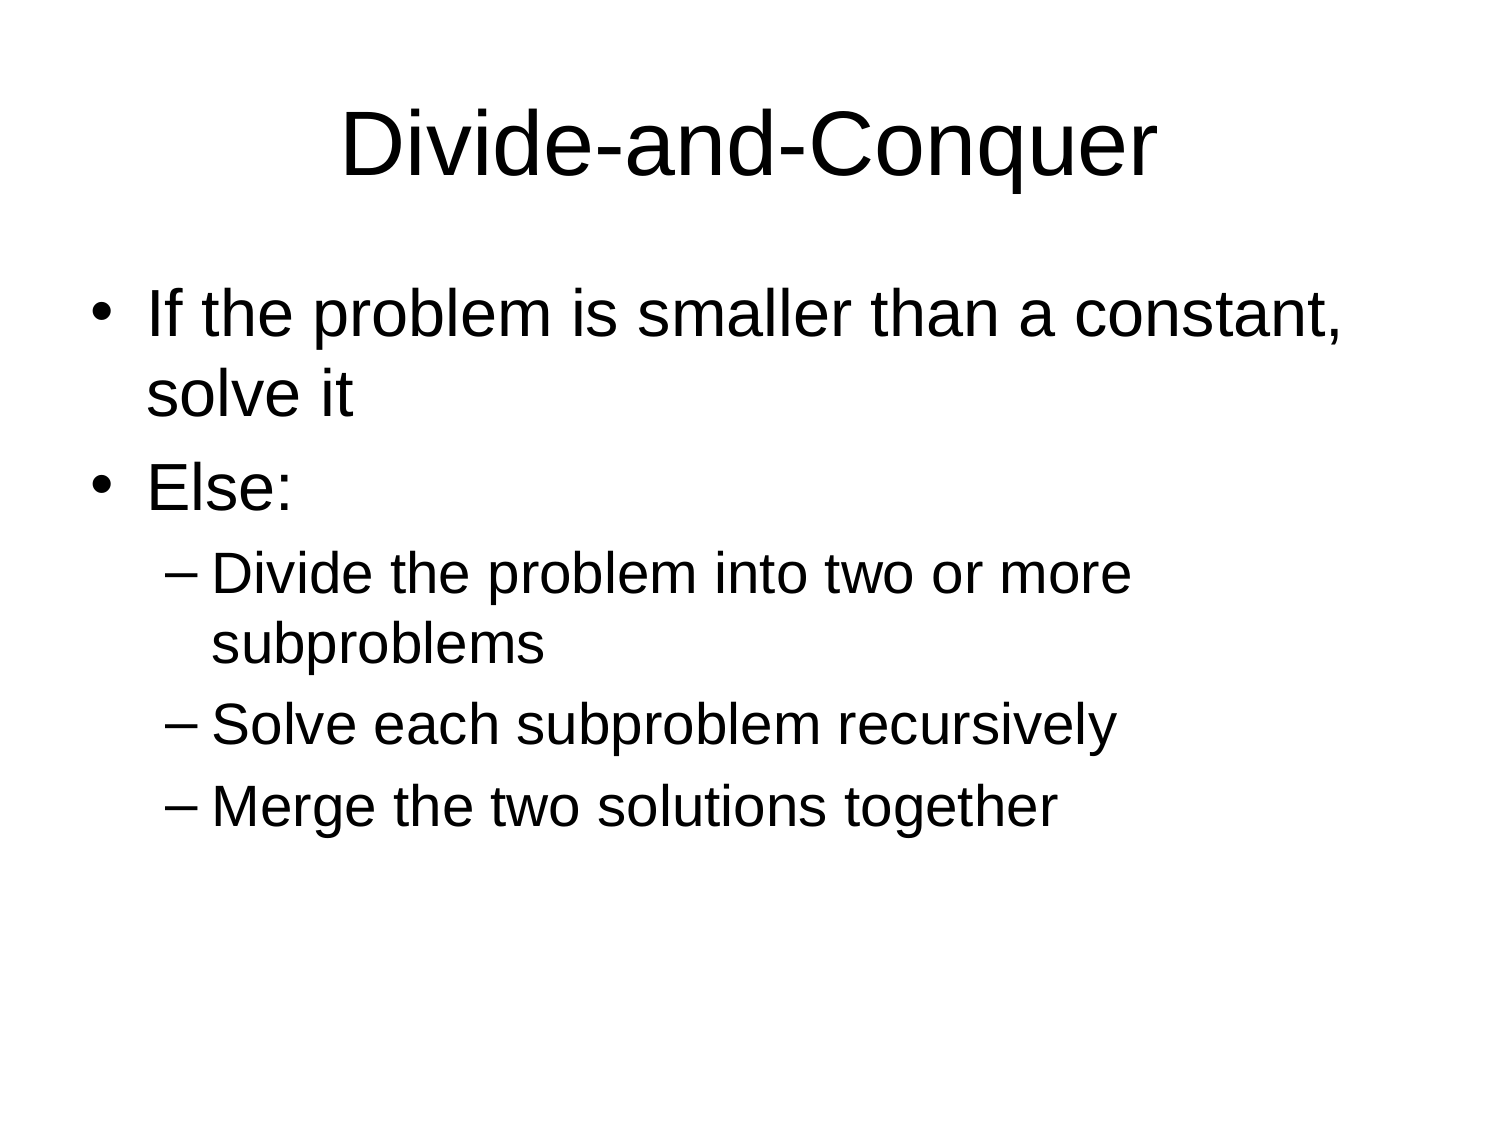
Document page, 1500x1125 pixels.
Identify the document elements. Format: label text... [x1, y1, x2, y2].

title Divide-and-Conquer [75, 45, 1425, 233]
list If the problem is smaller than a constant, solve it Else: Divide the problem into two or more subproblems Solve each subproblem recursively Merge the two solutions together [75, 262, 1425, 1005]
